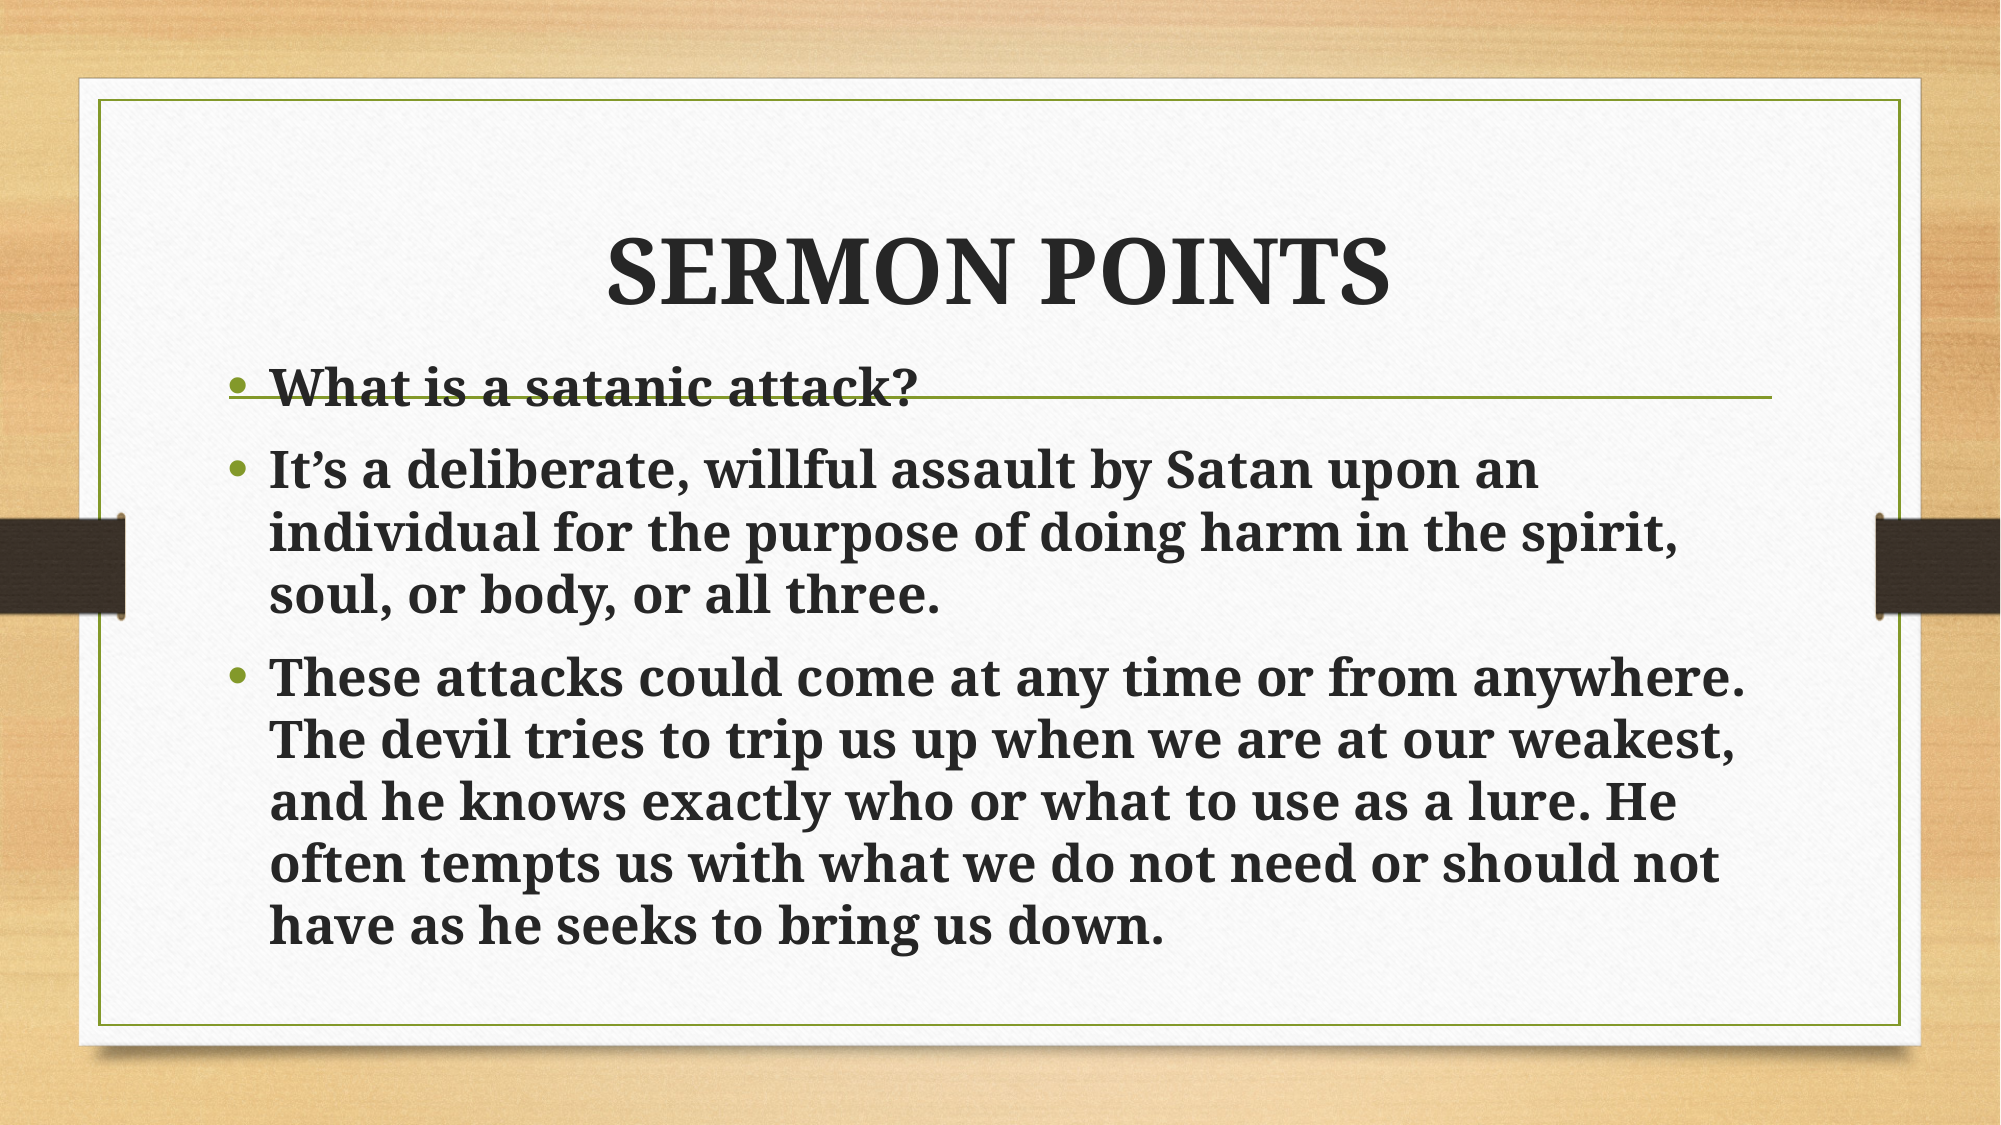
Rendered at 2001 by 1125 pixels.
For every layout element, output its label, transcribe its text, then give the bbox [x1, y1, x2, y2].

title SERMON POINTS [212, 161, 1788, 346]
list What is a satanic attack? It’s a deliberate, willful assault by Satan upon an individual for the purpose of doing harm in the spirit, soul, or body, or all three. These attacks could come at any time or from anywhere. The devil tries to trip us up when we are at our weakest, and he knows exactly who or what to use as a lure. He often tempts us with what we do not need or should not have as he seeks to bring us down. [212, 346, 1788, 964]
picture [0, 0, 2001, 1125]
